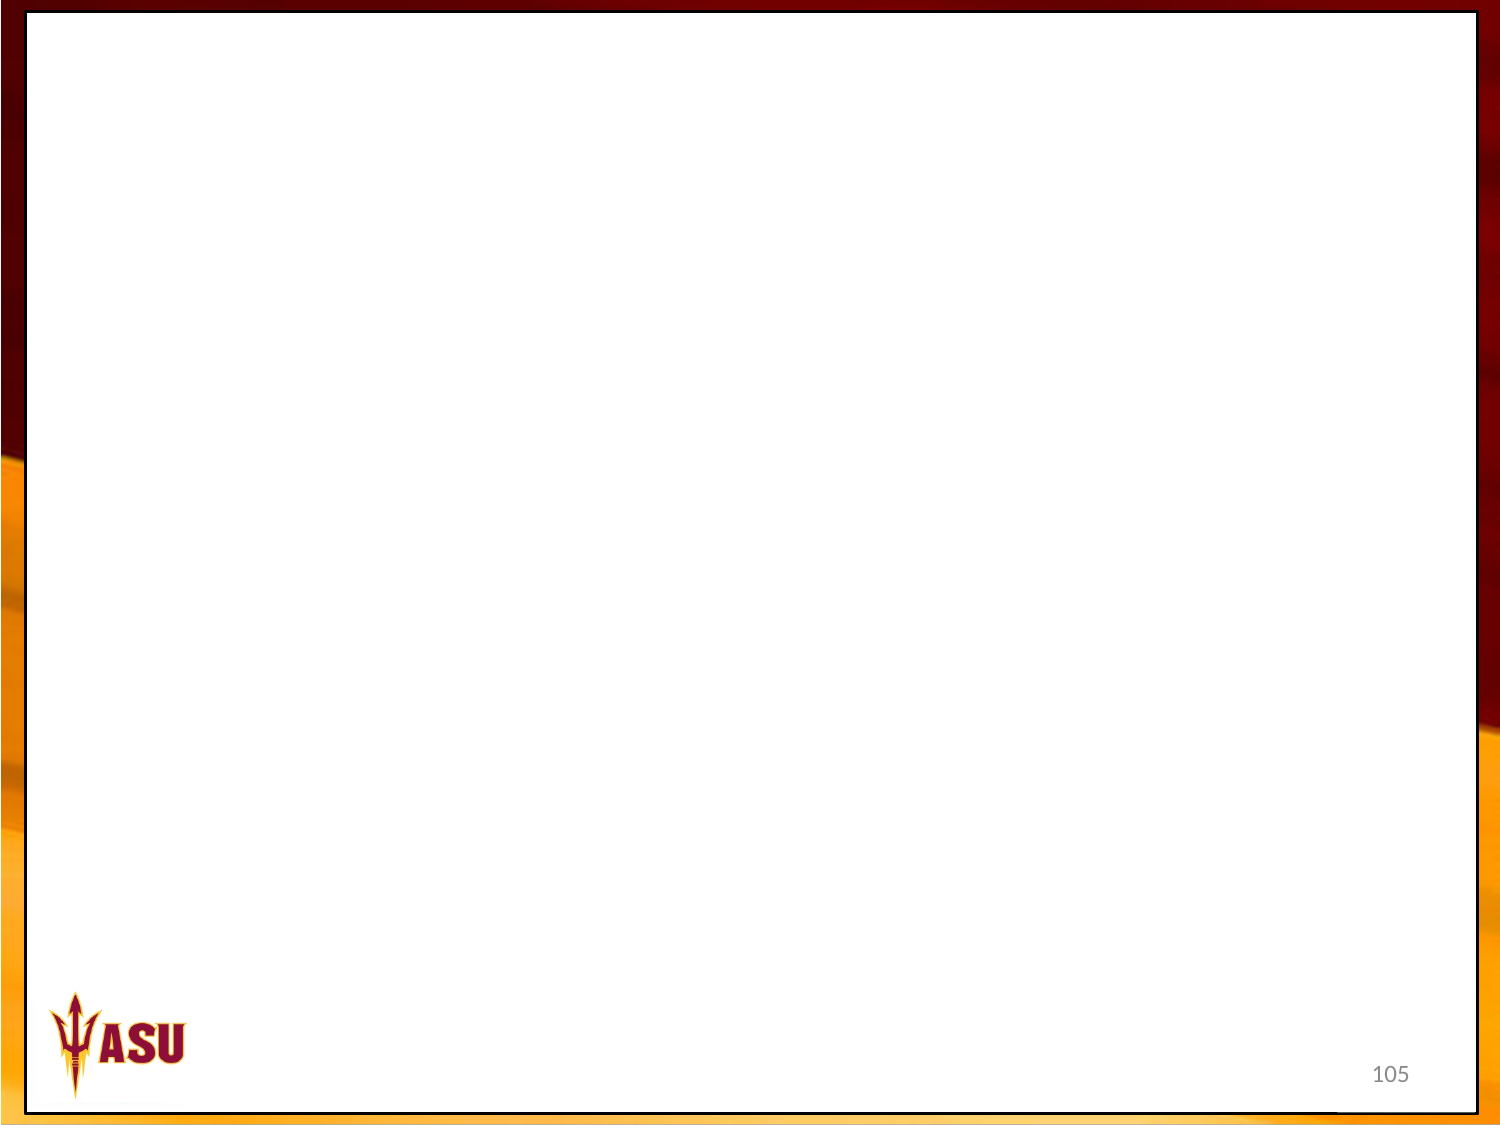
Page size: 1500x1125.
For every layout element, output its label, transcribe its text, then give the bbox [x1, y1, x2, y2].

slide_number 105 [1074, 1042, 1425, 1103]
picture [0, 0, 1500, 1125]
